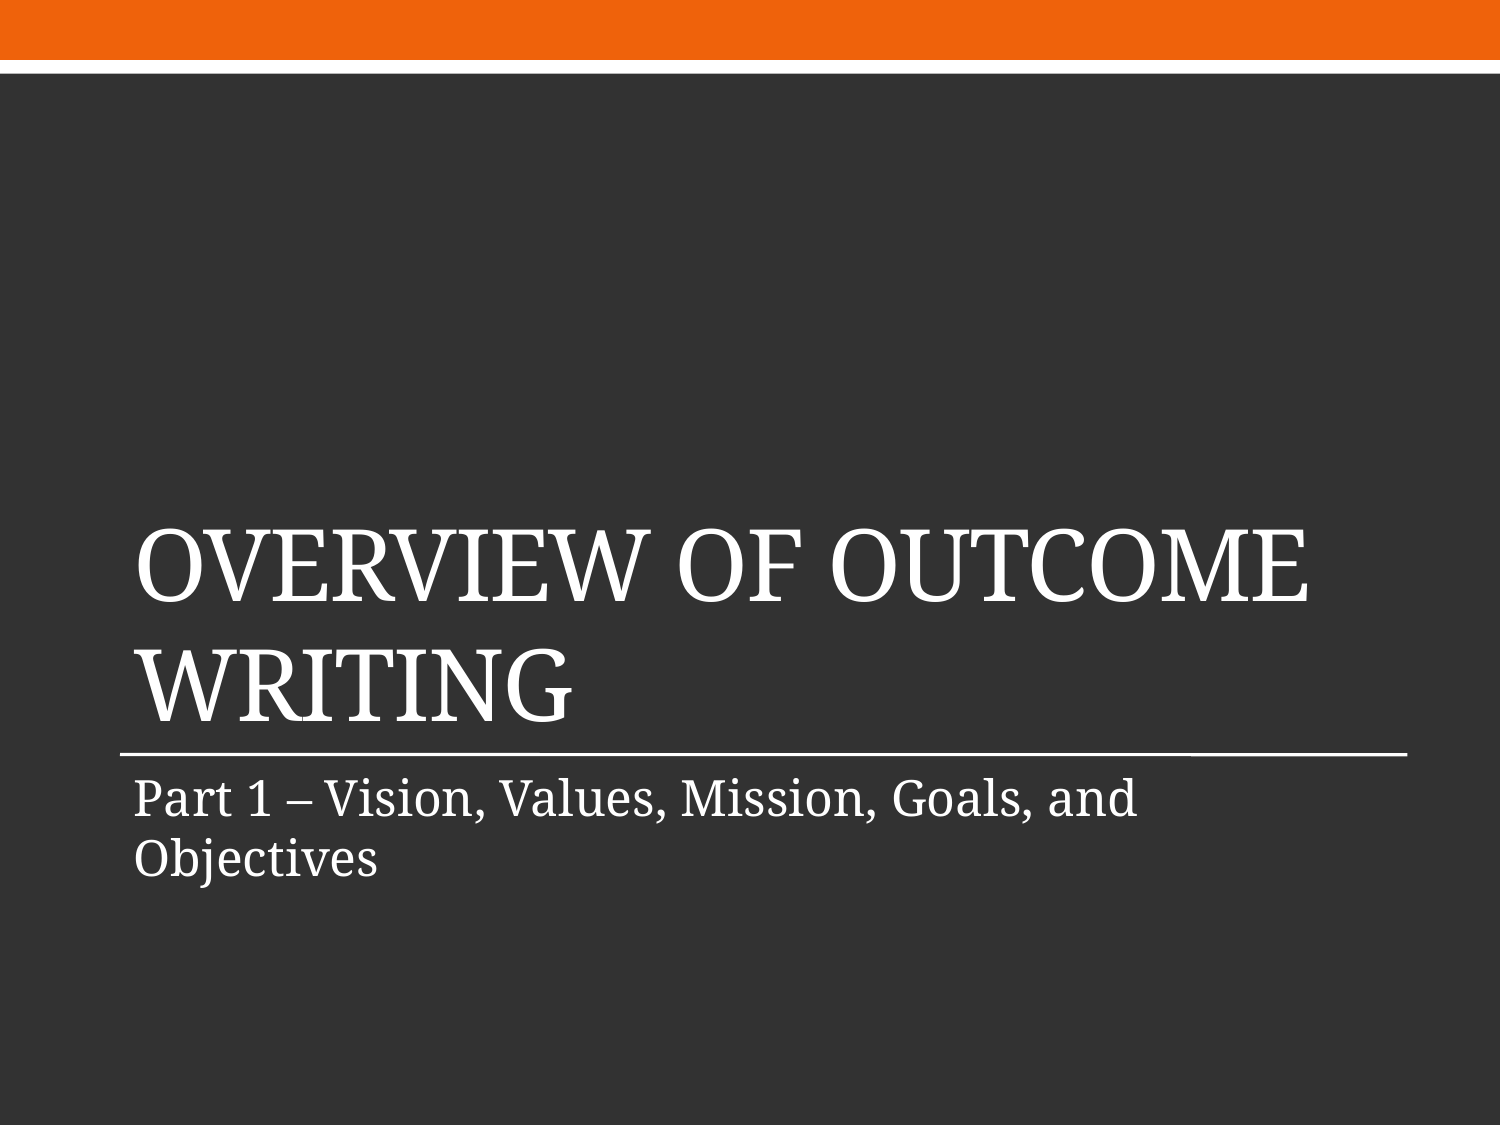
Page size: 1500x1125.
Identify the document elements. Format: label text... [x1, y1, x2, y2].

title Overview of outcome writing [118, 387, 1394, 749]
list Part 1 – Vision, Values, Mission, Goals, and Objectives [118, 758, 1394, 1006]
